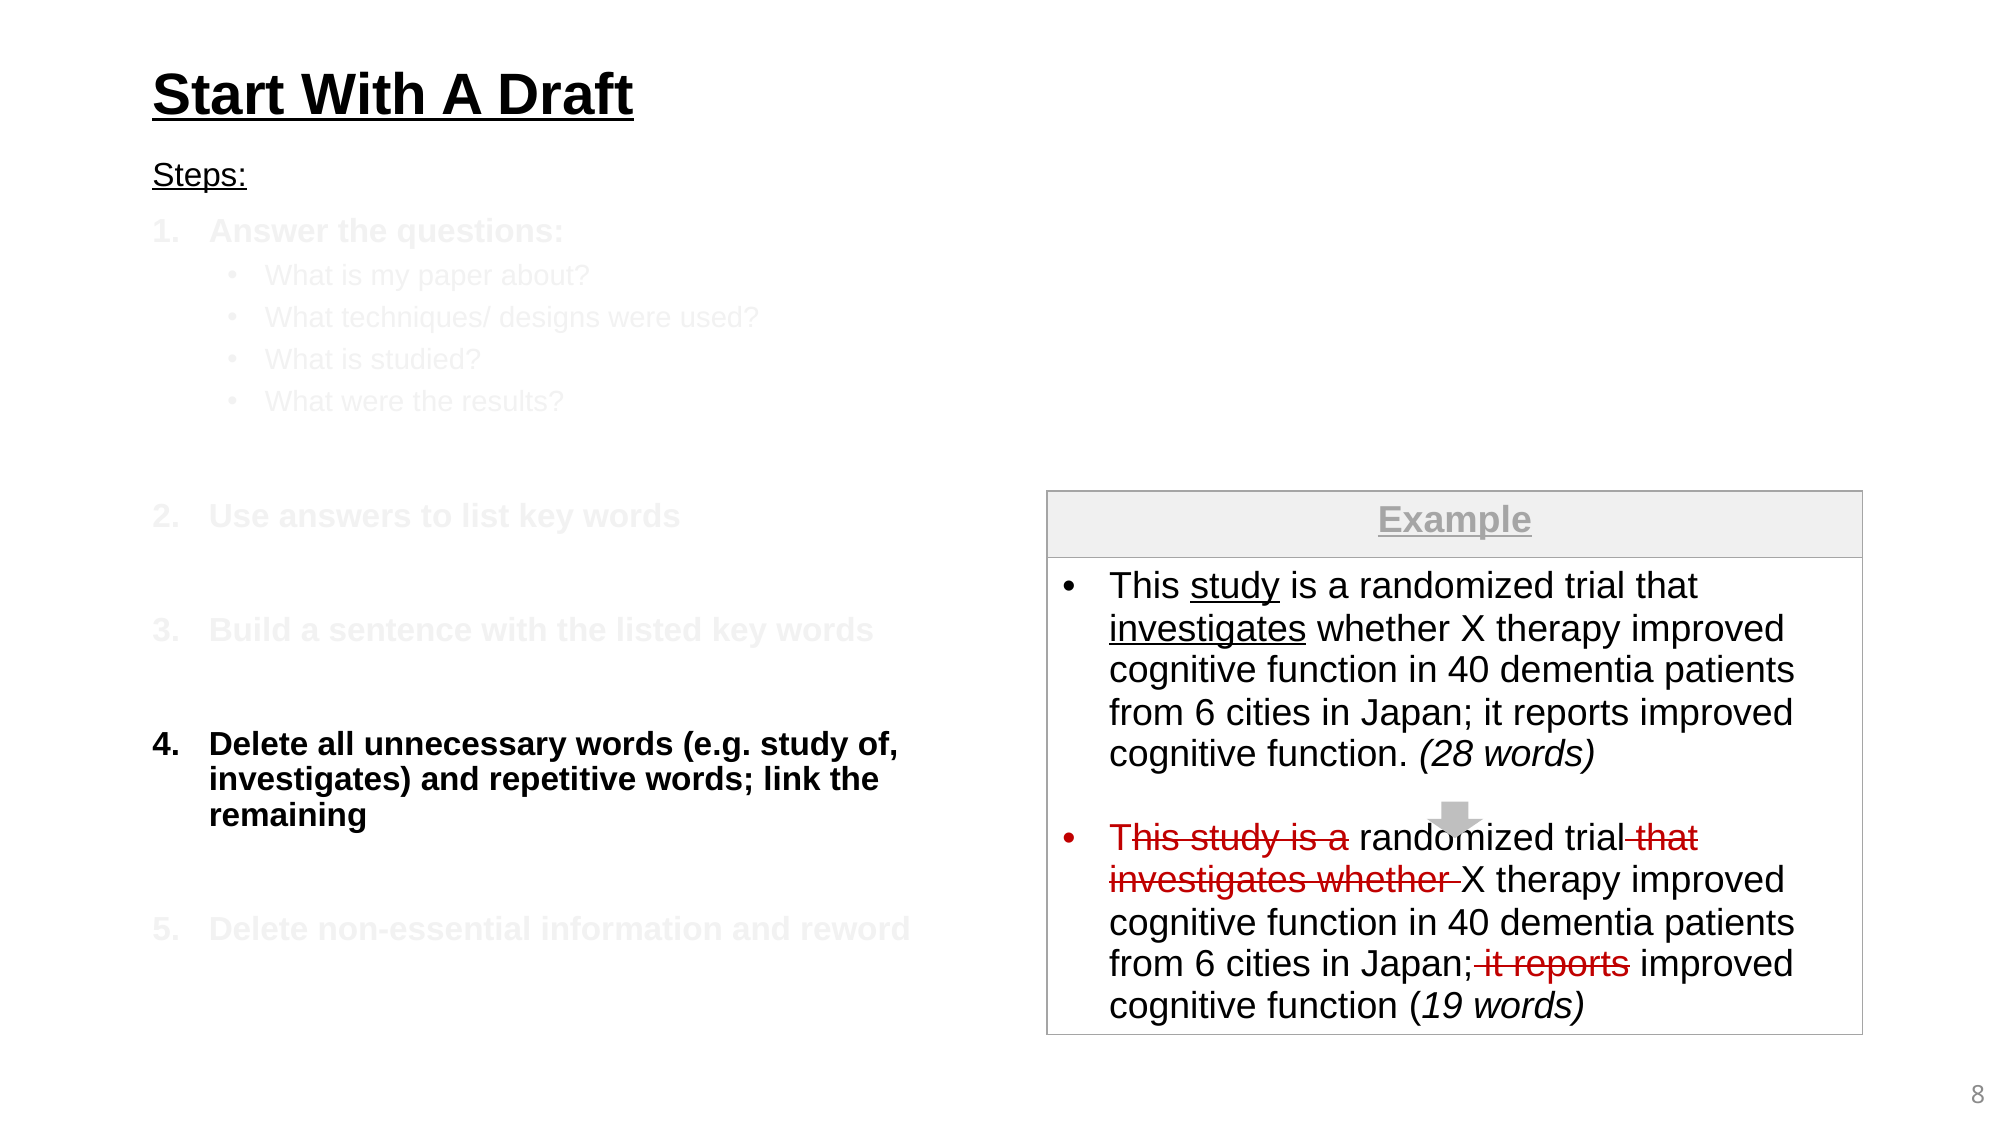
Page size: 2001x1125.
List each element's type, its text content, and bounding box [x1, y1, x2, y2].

text_box [1426, 801, 1484, 839]
text_box Start With A Draft [137, 59, 1863, 133]
table_cell This study is a randomized trial that investigates whether X therapy improved cognitive function in 40 dementia patients from 6 cities in Japan; it reports improved cognitive function. (28 words) This study is a randomized trial that investigates whether X therapy improved cognitive function in 40 dementia patients from 6 cities in Japan; it reports improved cognitive function (19 words) [1048, 558, 1862, 1034]
slide_number 7 [1550, 1065, 2000, 1125]
list Steps: Answer the questions: What is my paper about? What techniques/ designs were used? What is studied? What were the results? Use answers to list key words Build a sentence with the listed key words Delete all unnecessary words (e.g. study of, investigates) and repetitive words; link the remaining Delete non-essential information and reword [137, 149, 1048, 1023]
table_header Example [1048, 492, 1862, 557]
